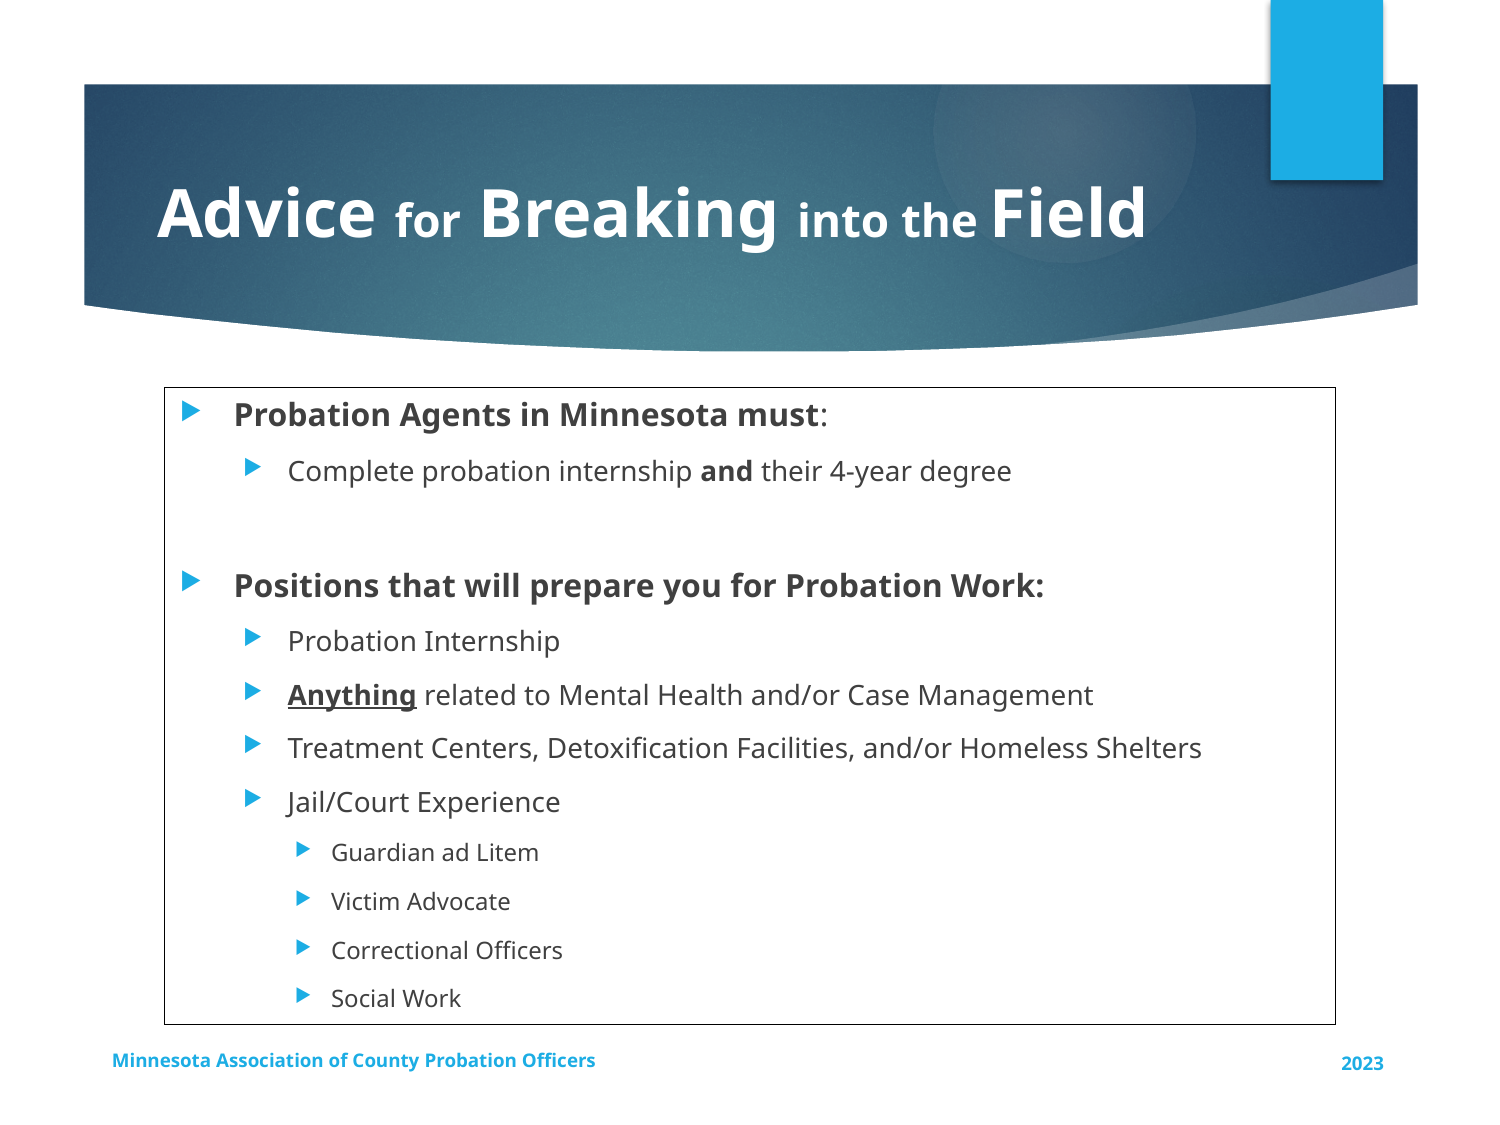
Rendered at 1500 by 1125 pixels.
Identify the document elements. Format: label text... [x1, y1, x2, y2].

footer Minnesota Association of County Probation Officers [96, 1044, 731, 1082]
title Advice for Breaking into the Field [142, 152, 1175, 269]
slide_number 2023 [1236, 1044, 1400, 1082]
list Probation Agents in Minnesota must: Complete probation internship and their 4-year degree Positions that will prepare you for Probation Work: Probation Internship Anything related to Mental Health and/or Case Management Treatment Centers, Detoxification Facilities, and/or Homeless Shelters Jail/Court Experience Guardian ad Litem Victim Advocate Correctional Officers Social Work [164, 387, 1336, 1025]
